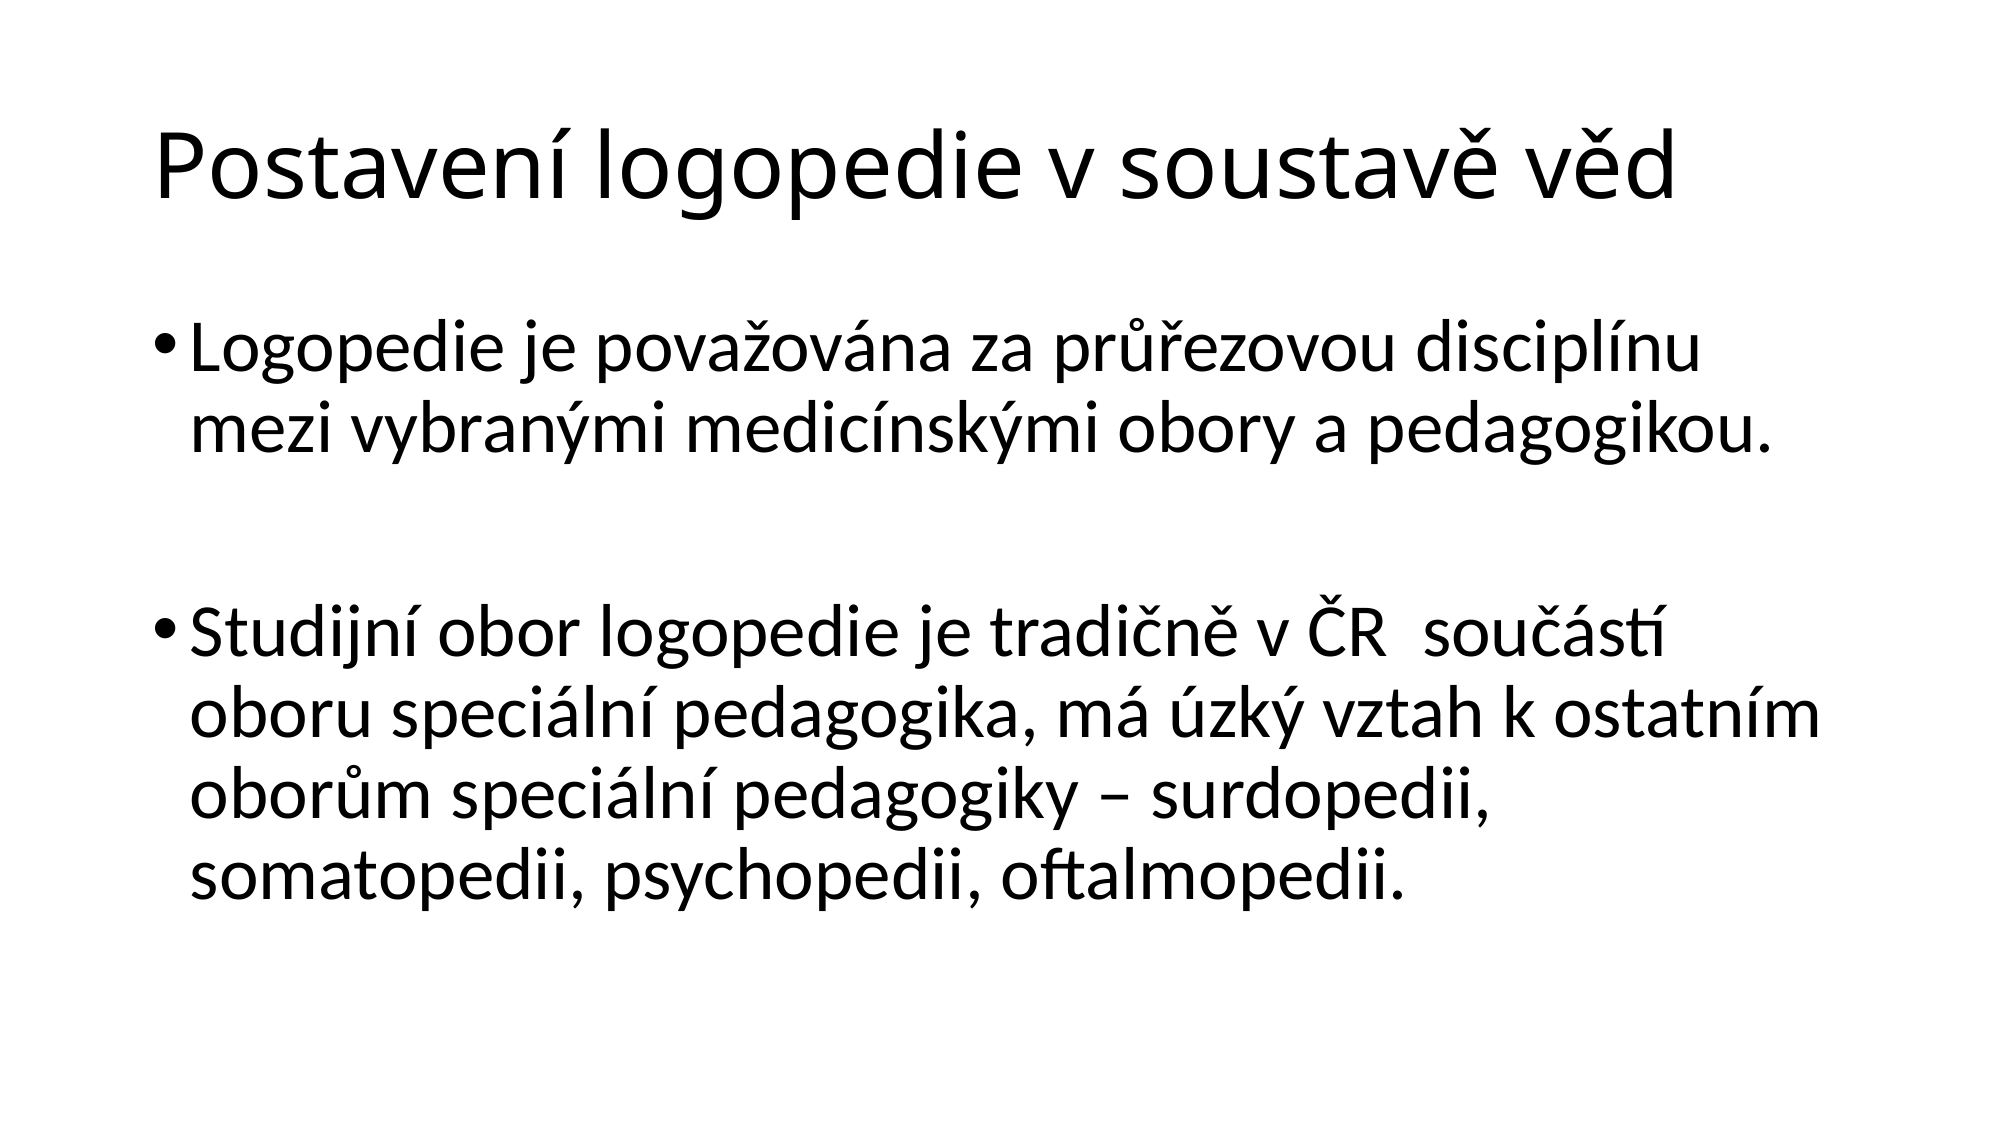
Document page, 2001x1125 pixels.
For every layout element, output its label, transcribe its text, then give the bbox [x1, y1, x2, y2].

list Logopedie je považována za průřezovou disciplínu mezi vybranými medicínskými obory a pedagogikou. Studijní obor logopedie je tradičně v ČR součástí oboru speciální pedagogika, má úzký vztah k ostatním oborům speciální pedagogiky – surdopedii, somatopedii, psychopedii, oftalmopedii. [137, 299, 1863, 1014]
title Postavení logopedie v soustavě věd [137, 59, 1863, 278]
